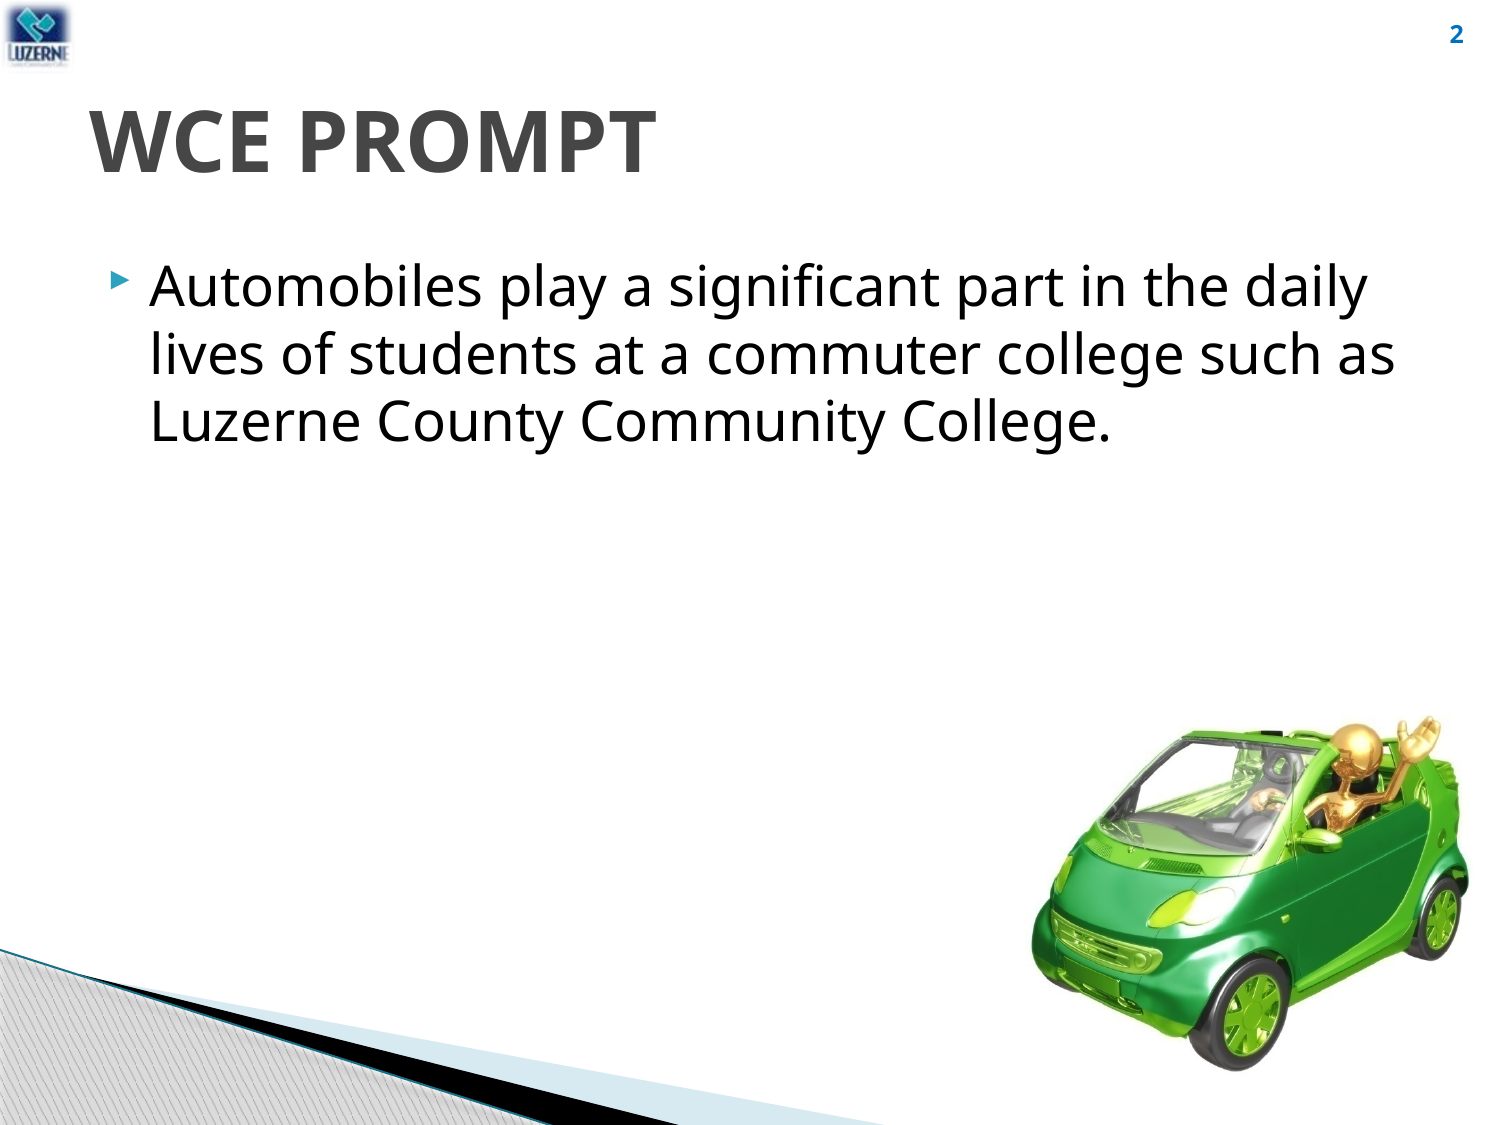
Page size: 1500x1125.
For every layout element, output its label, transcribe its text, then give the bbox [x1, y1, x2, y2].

slide_number 2 [1400, 0, 1479, 60]
list Automobiles play a significant part in the daily lives of students at a commuter college such as Luzerne County Community College. [75, 243, 1425, 986]
picture [1024, 649, 1476, 1101]
picture [0, 0, 76, 76]
title WCE PROMPT [75, 45, 1425, 233]
